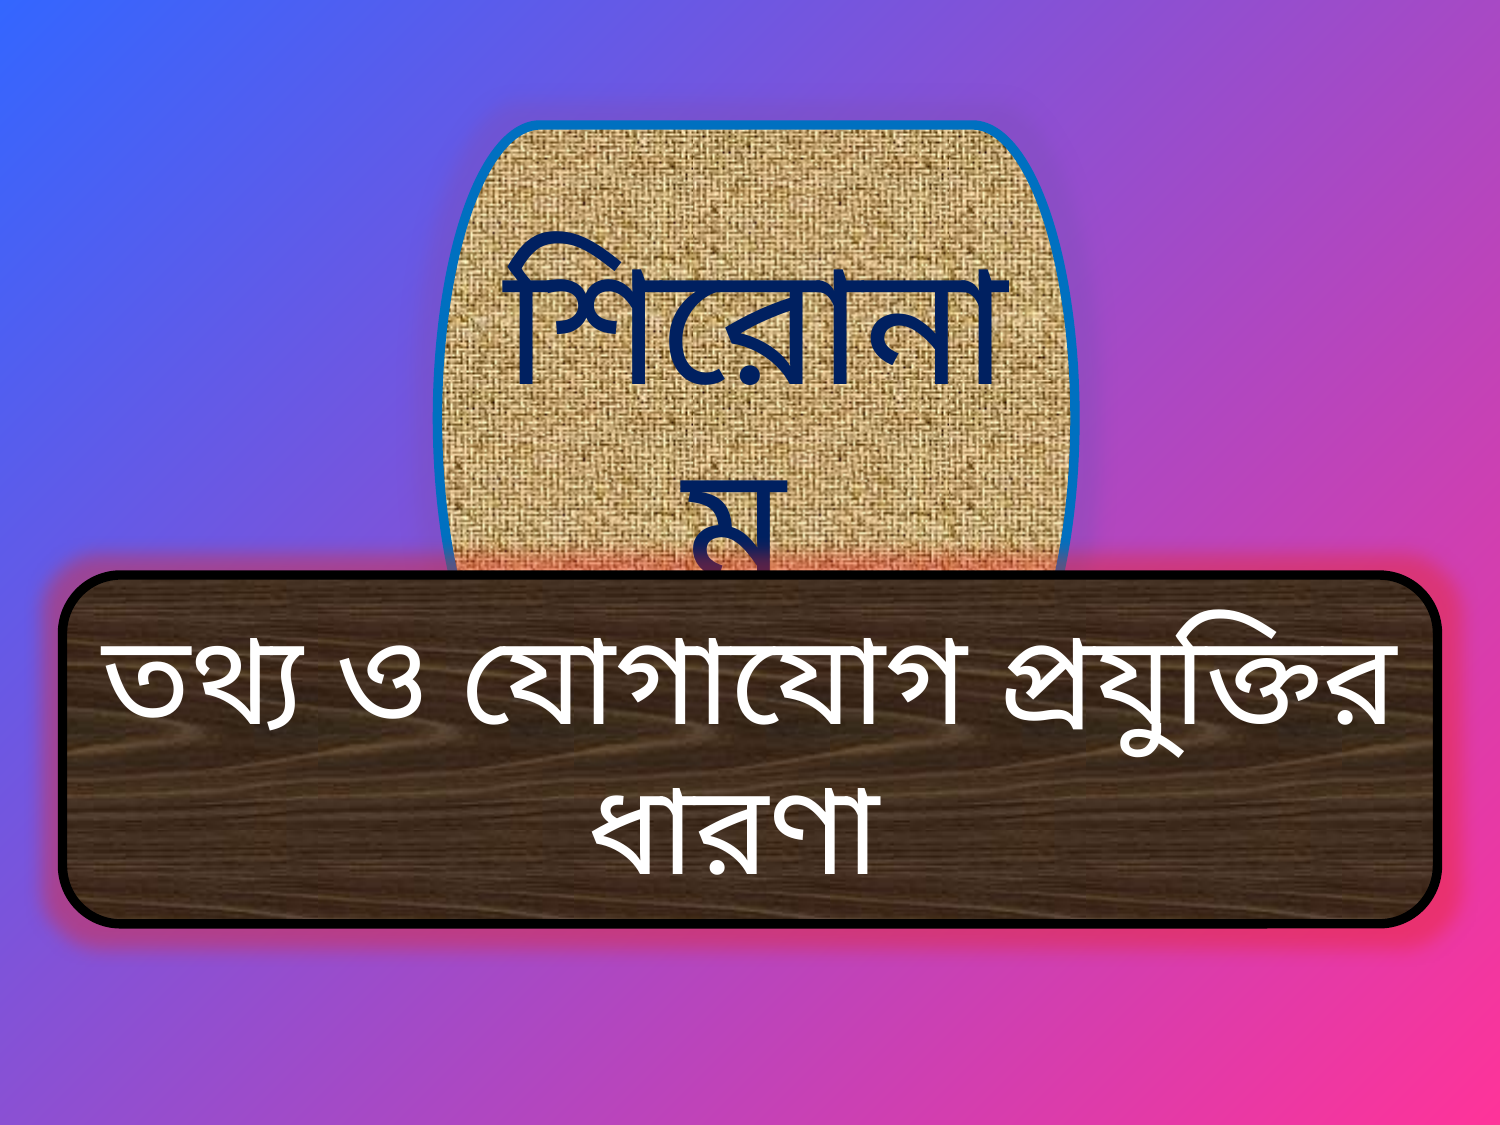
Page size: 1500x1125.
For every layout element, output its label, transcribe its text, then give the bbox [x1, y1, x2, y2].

text_box মো: নুরে আলম সিদ্দিক সহকারি শিক্ষক (কম্পিউটার) গোপালপুর বহুমূখী উচ্চ বিদ্যালয় নাগেশ্বরী-কুড়িগ্রাম। [39, 551, 1464, 950]
list [0, 0, 1500, 1125]
text_box তথ্য ও যোগাযোগ প্রযুক্তির ধারণা [62, 574, 1438, 924]
text_box শিরোনাম [437, 124, 1075, 551]
